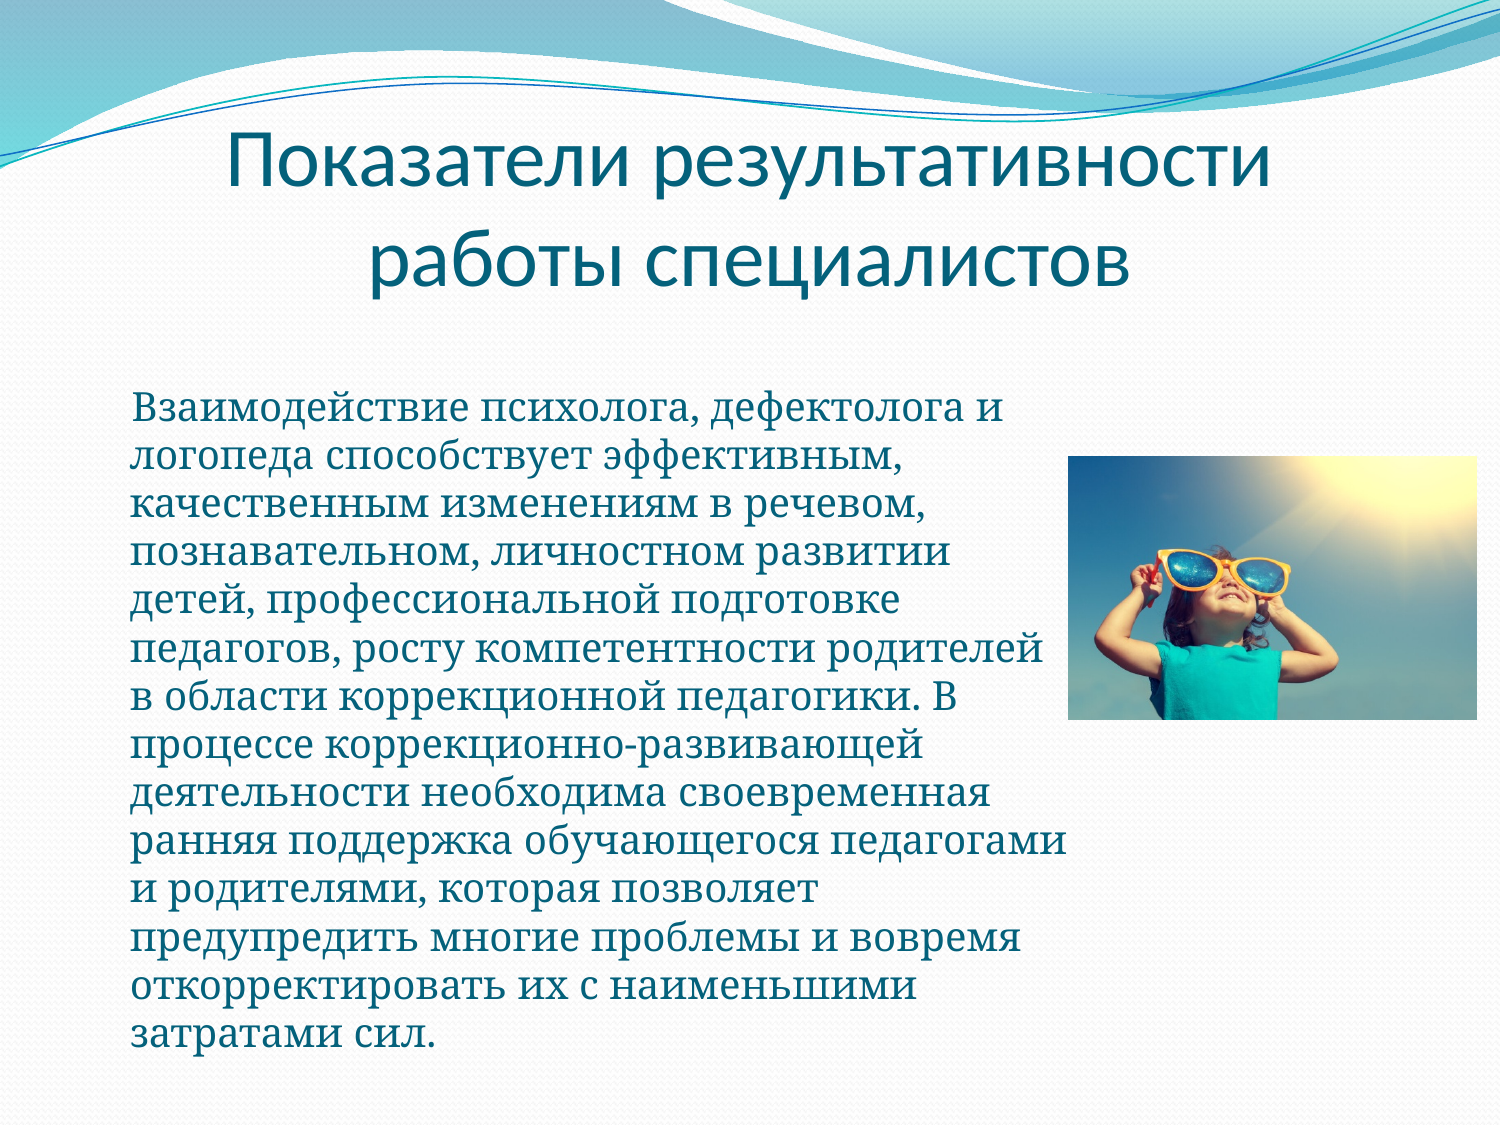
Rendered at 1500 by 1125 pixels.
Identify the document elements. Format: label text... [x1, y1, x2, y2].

picture [1068, 455, 1477, 720]
title Показатели результативности работы специалистов [75, 115, 1425, 303]
list Взаимодействие психолога, дефектолога и логопеда способствует эффективным, качественным изменениям в речевом, познавательном, личностном развитии детей, профессиональной подготовке педагогов, росту компетентности родителей в области коррекционной педагогики. В процессе коррекционно-развивающей деятельности необходима своевременная ранняя поддержка обучающегося педагогами и родителями, которая позволяет предупредить многие проблемы и вовремя откорректировать их с наименьшими затратами сил. [75, 373, 1093, 1071]
